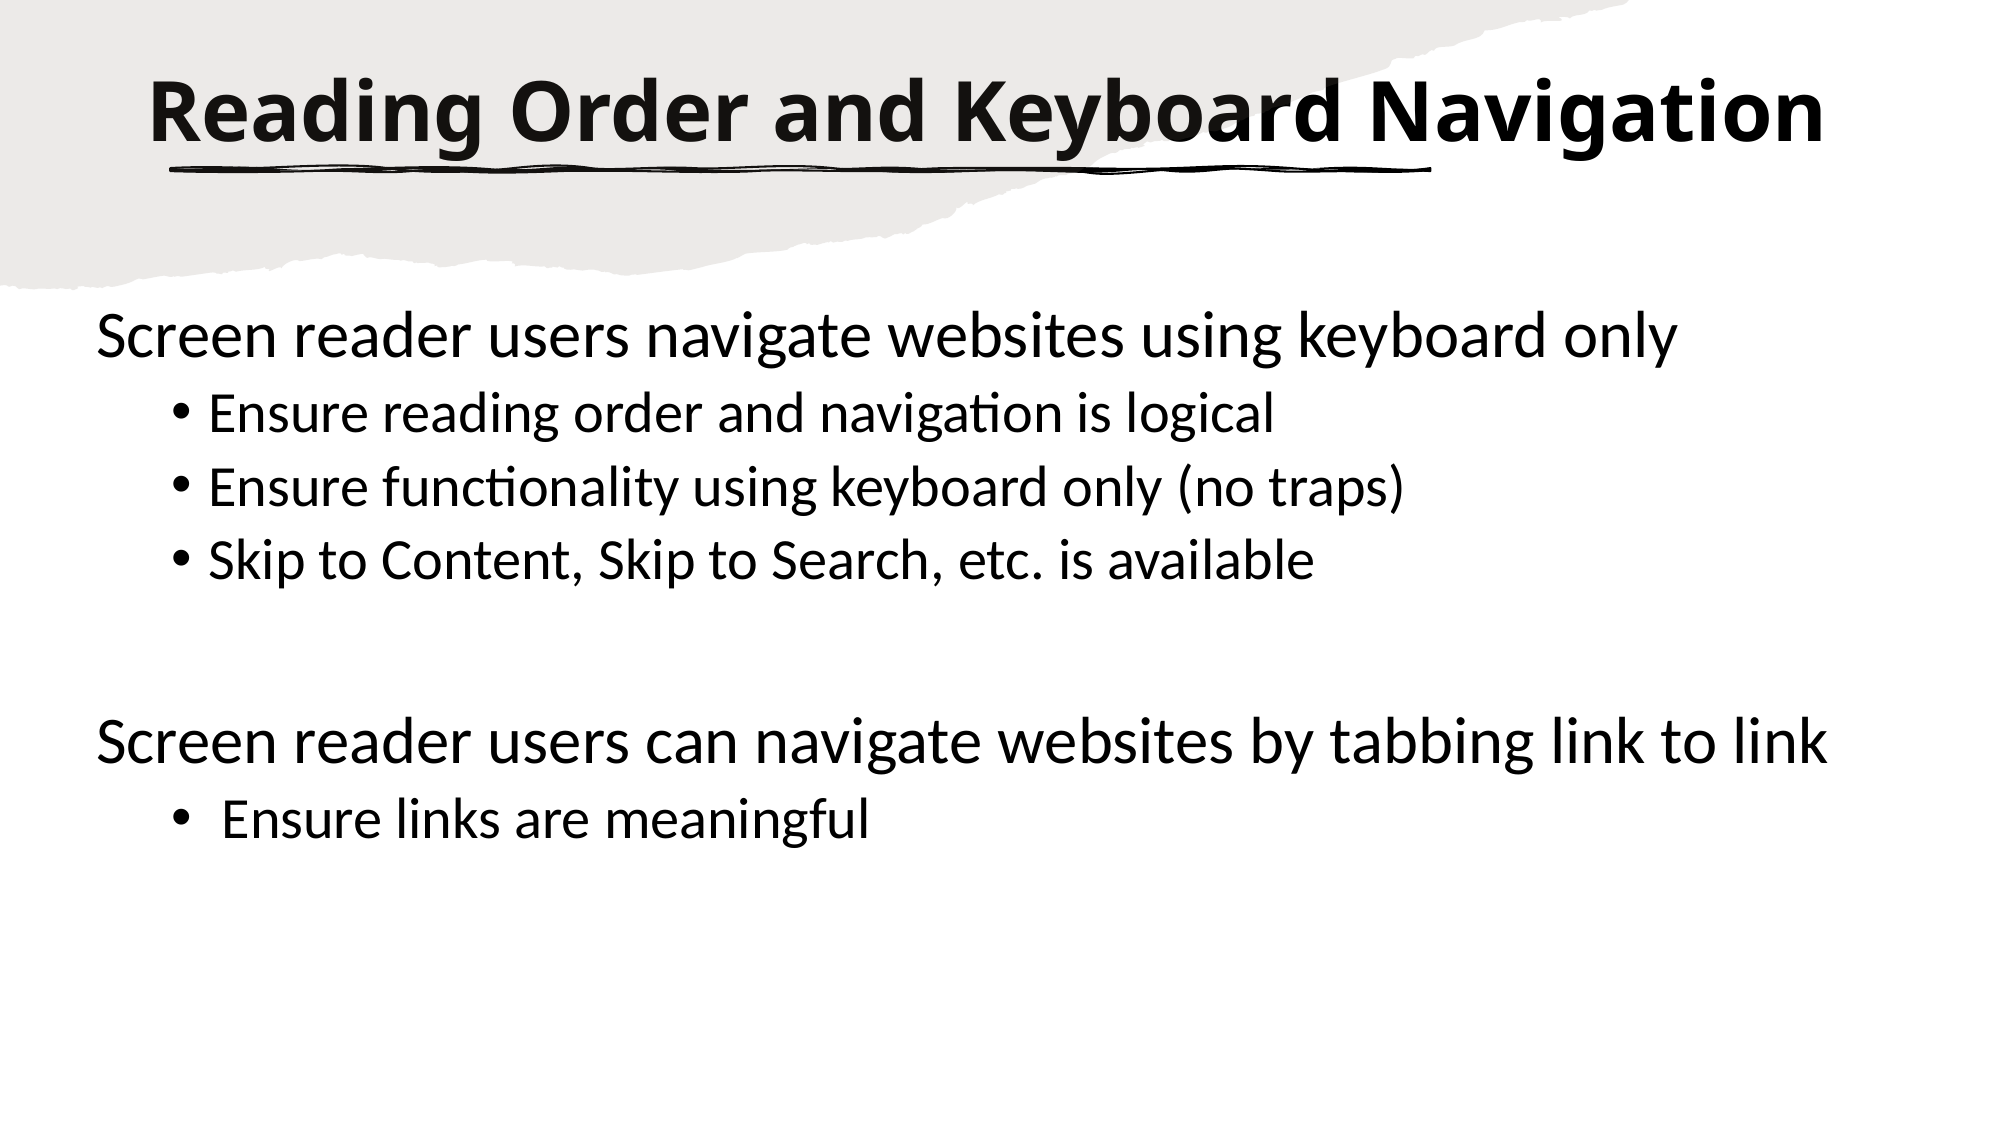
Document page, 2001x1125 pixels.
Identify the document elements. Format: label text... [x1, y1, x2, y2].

text_box [1081, 164, 1432, 175]
title Reading Order and Keyboard Navigation [934, 6, 1869, 224]
text_box [0, 0, 1630, 292]
list Screen reader users navigate websites using keyboard only Ensure reading order and navigation is logical Ensure functionality using keyboard only (no traps) Skip to Content, Skip to Search, etc. is available Screen reader users can navigate websites by tabbing link to link Ensure links are meaningful [81, 292, 1955, 876]
